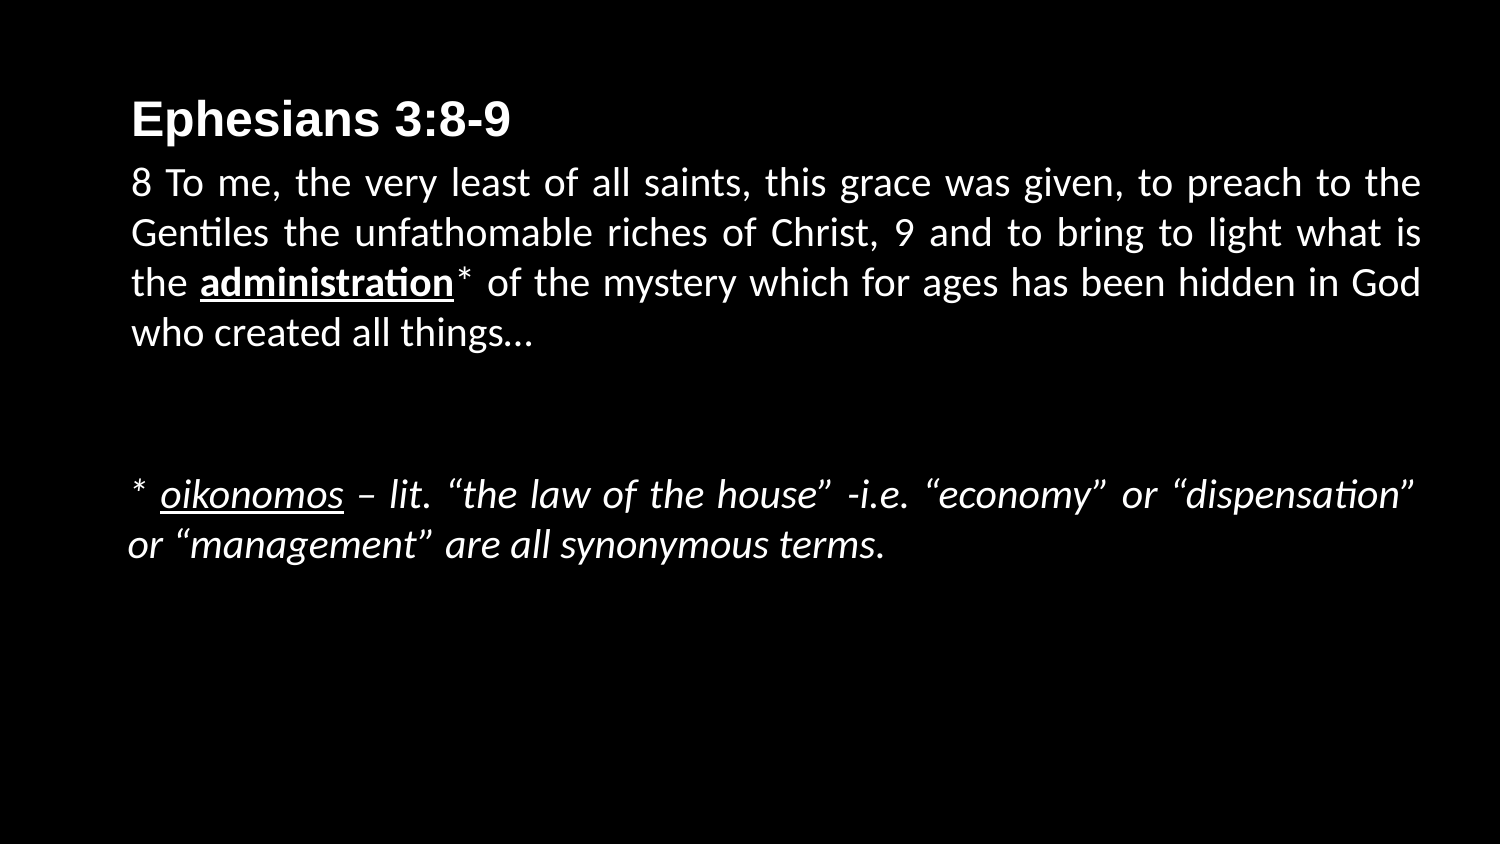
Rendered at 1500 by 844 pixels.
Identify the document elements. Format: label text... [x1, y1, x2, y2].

text_box 8 To me, the very least of all saints, this grace was given, to preach to the Gentiles the unfathomable riches of Christ, 9 and to bring to light what is the administration* of the mystery which for ages has been hidden in God who created all things… [116, 146, 1438, 410]
text_box * oikonomos – lit. “the law of the house” -i.e. “economy” or “dispensation” or “management” are all synonymous terms. [112, 459, 1434, 722]
text_box Ephesians 3:8-9 [116, 46, 1397, 146]
